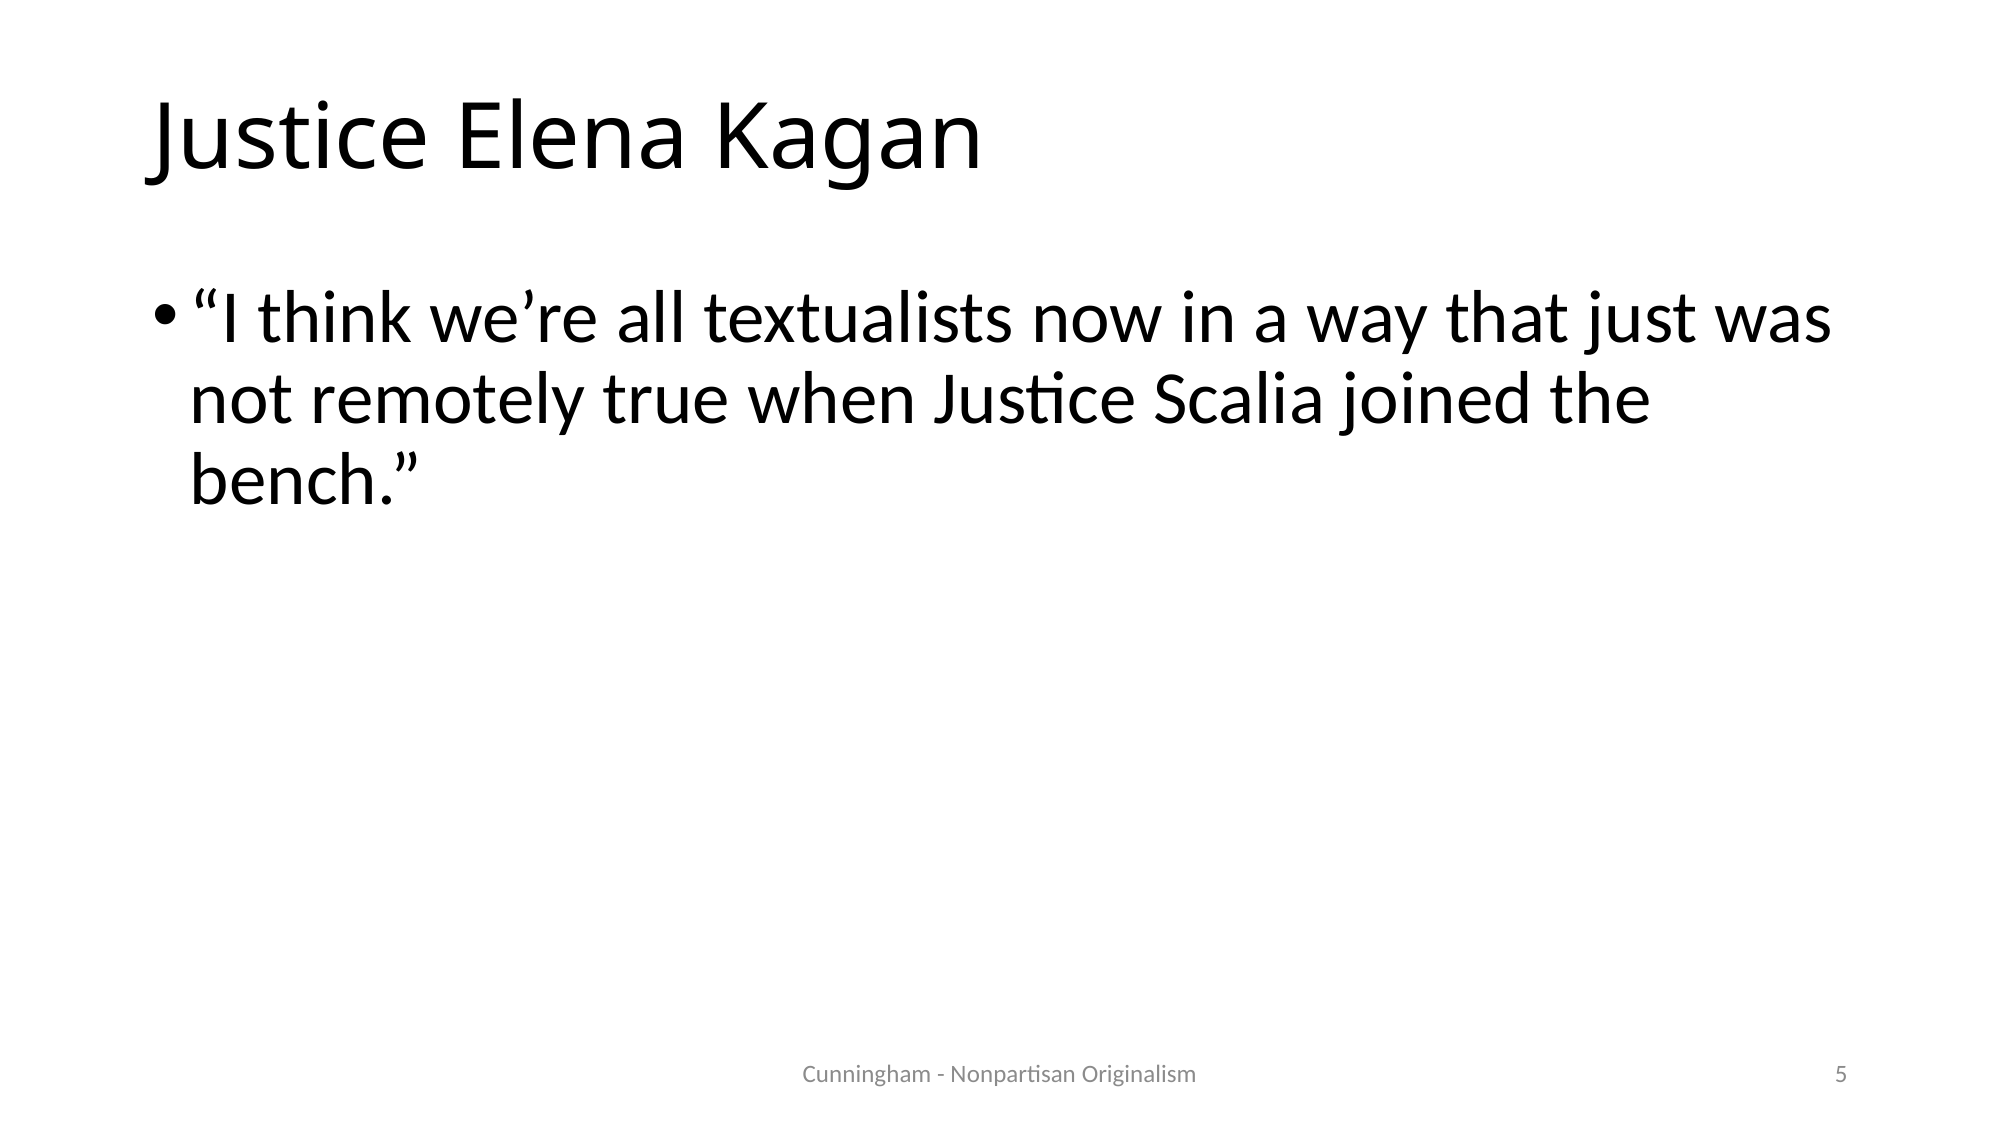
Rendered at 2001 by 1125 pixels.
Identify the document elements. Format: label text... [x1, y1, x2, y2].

title Justice Elena Kagan [137, 59, 1863, 219]
slide_number 5 [1412, 1042, 1863, 1103]
footer Cunningham - Nonpartisan Originalism [662, 1042, 1338, 1103]
list “I think we’re all textualists now in a way that just was not remotely true when Justice Scalia joined the bench.” [137, 270, 1863, 1014]
